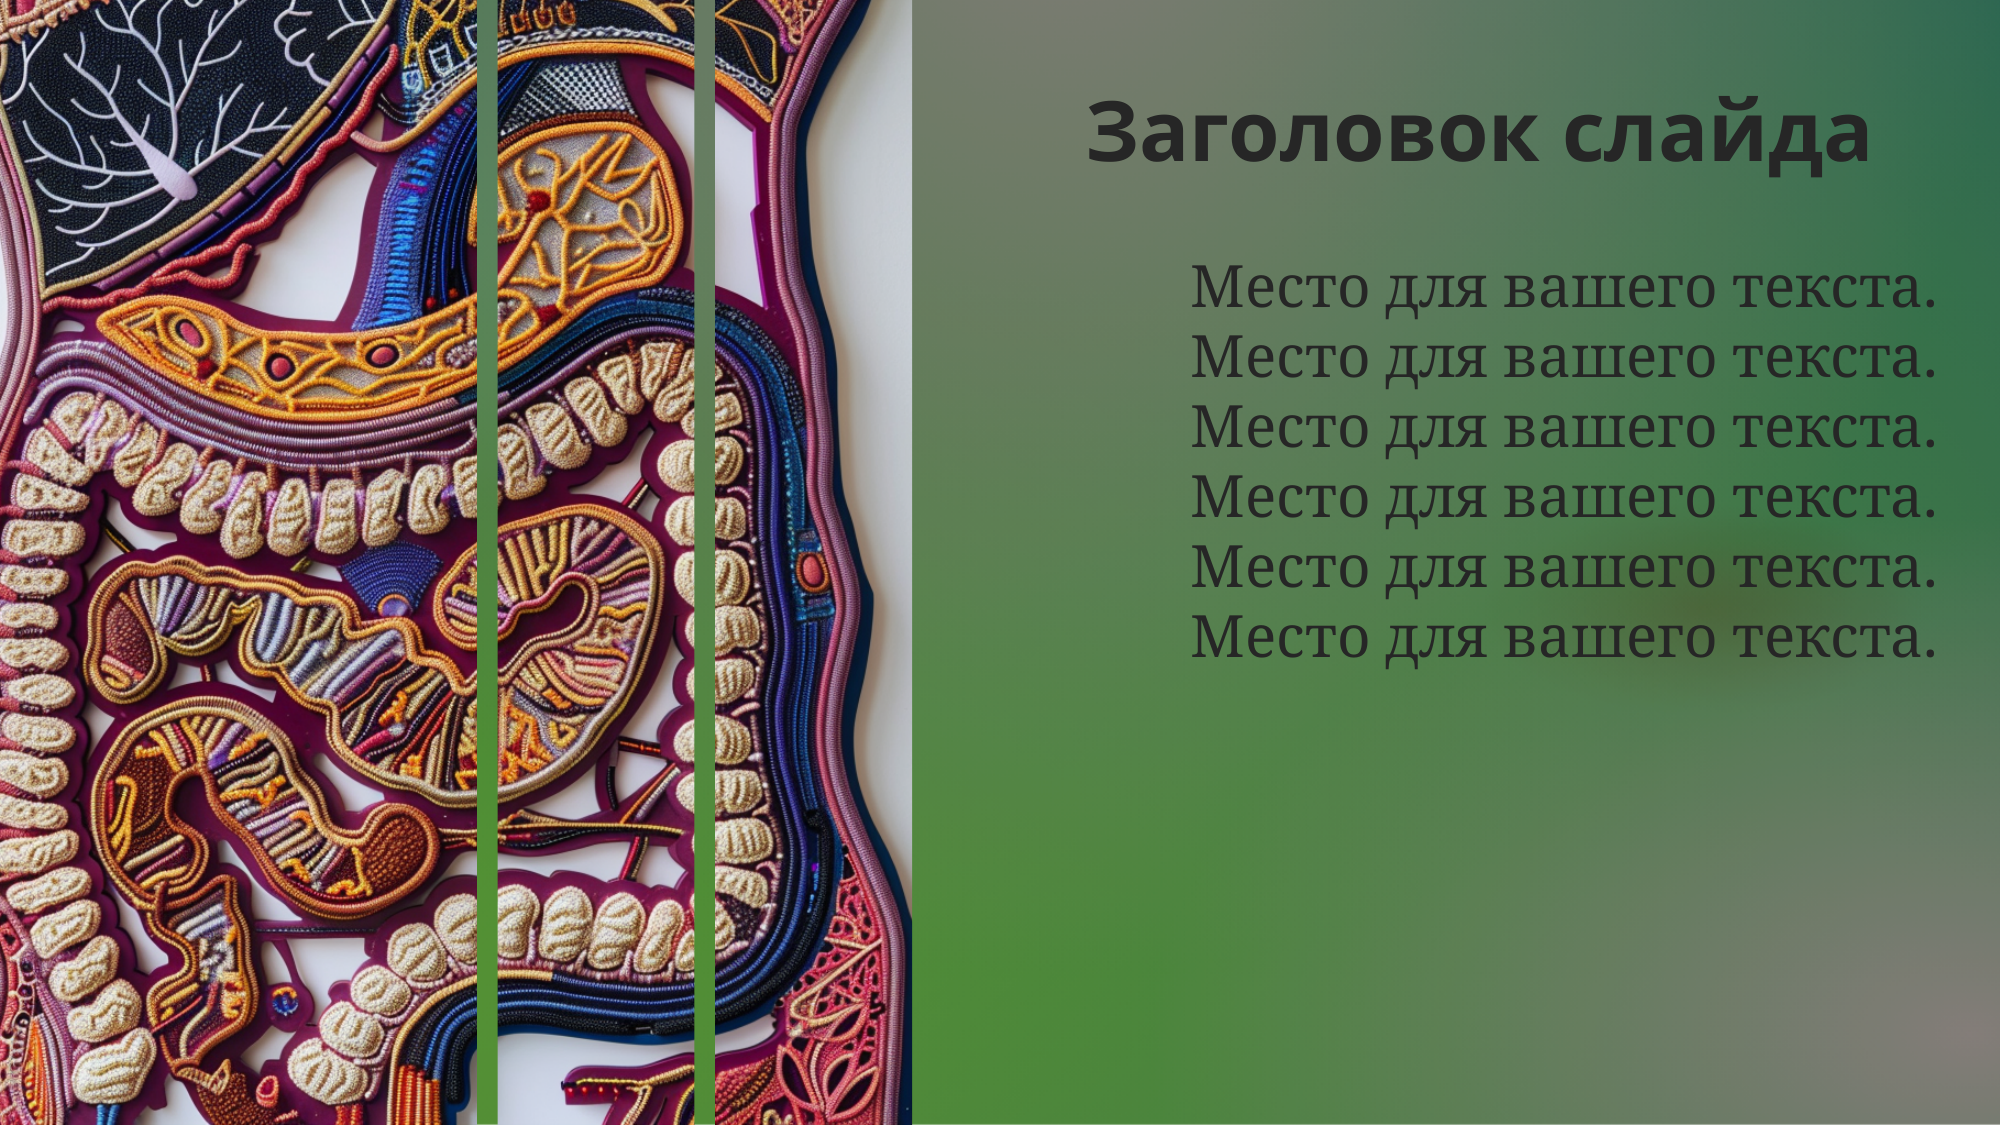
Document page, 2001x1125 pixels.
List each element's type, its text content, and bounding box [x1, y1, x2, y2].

picture [0, 0, 913, 1125]
text_box Заголовок слайда [1070, 81, 1975, 300]
text_box Место для вашего текста. Место для вашего текста. Место для вашего текста. Место для вашего текста. Место для вашего текста. Место для вашего текста. [1019, 241, 1954, 747]
